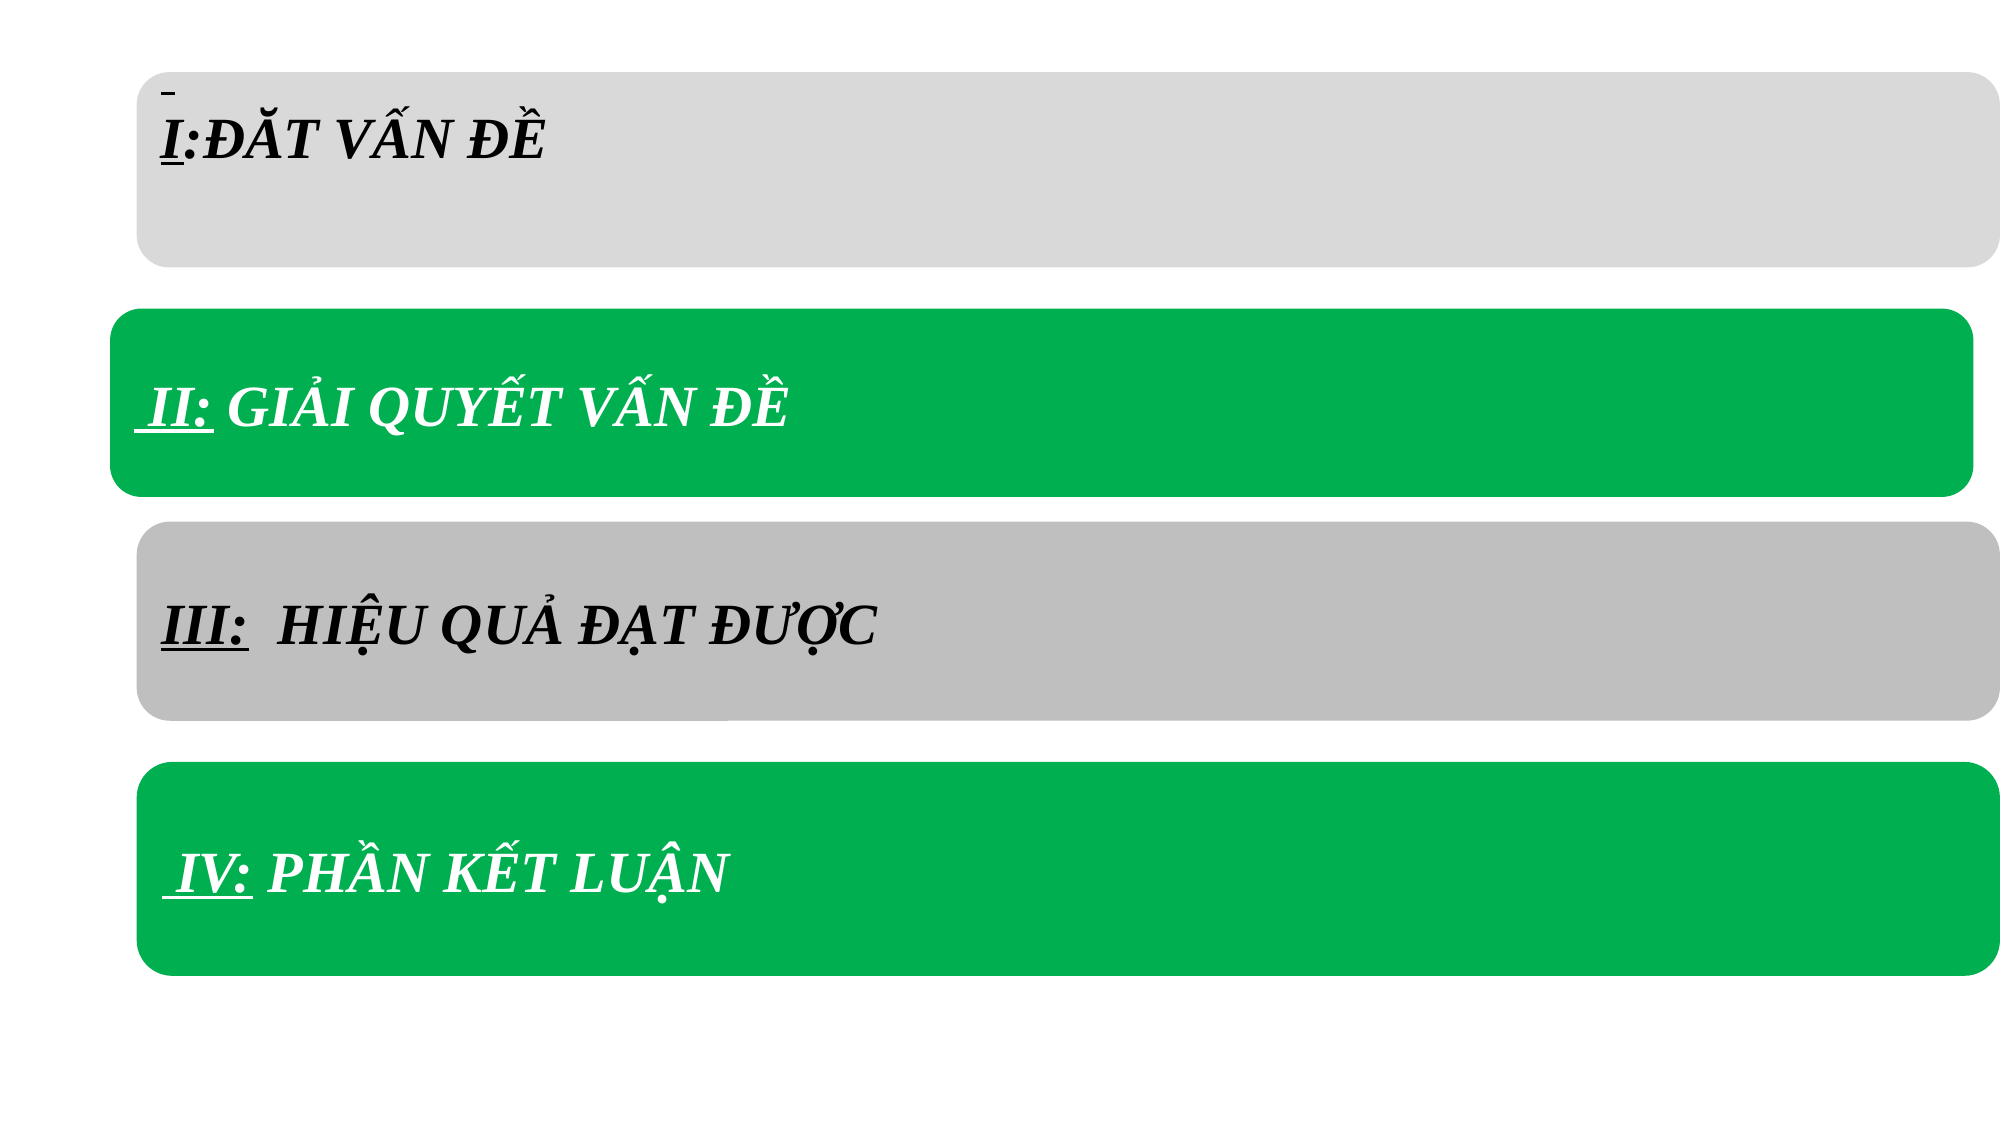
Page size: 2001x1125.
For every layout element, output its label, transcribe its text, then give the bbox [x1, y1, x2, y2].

text_box IV: PHẦN KẾT LUẬN [135, 760, 2000, 977]
text_box I:ĐĂT VẤN ĐỀ [135, 71, 2000, 269]
text_box III: HIỆU QUẢ ĐẠT ĐƯỢC [135, 520, 2000, 722]
text_box II: GIẢI QUYẾT VẤN ĐỀ [108, 307, 1975, 498]
